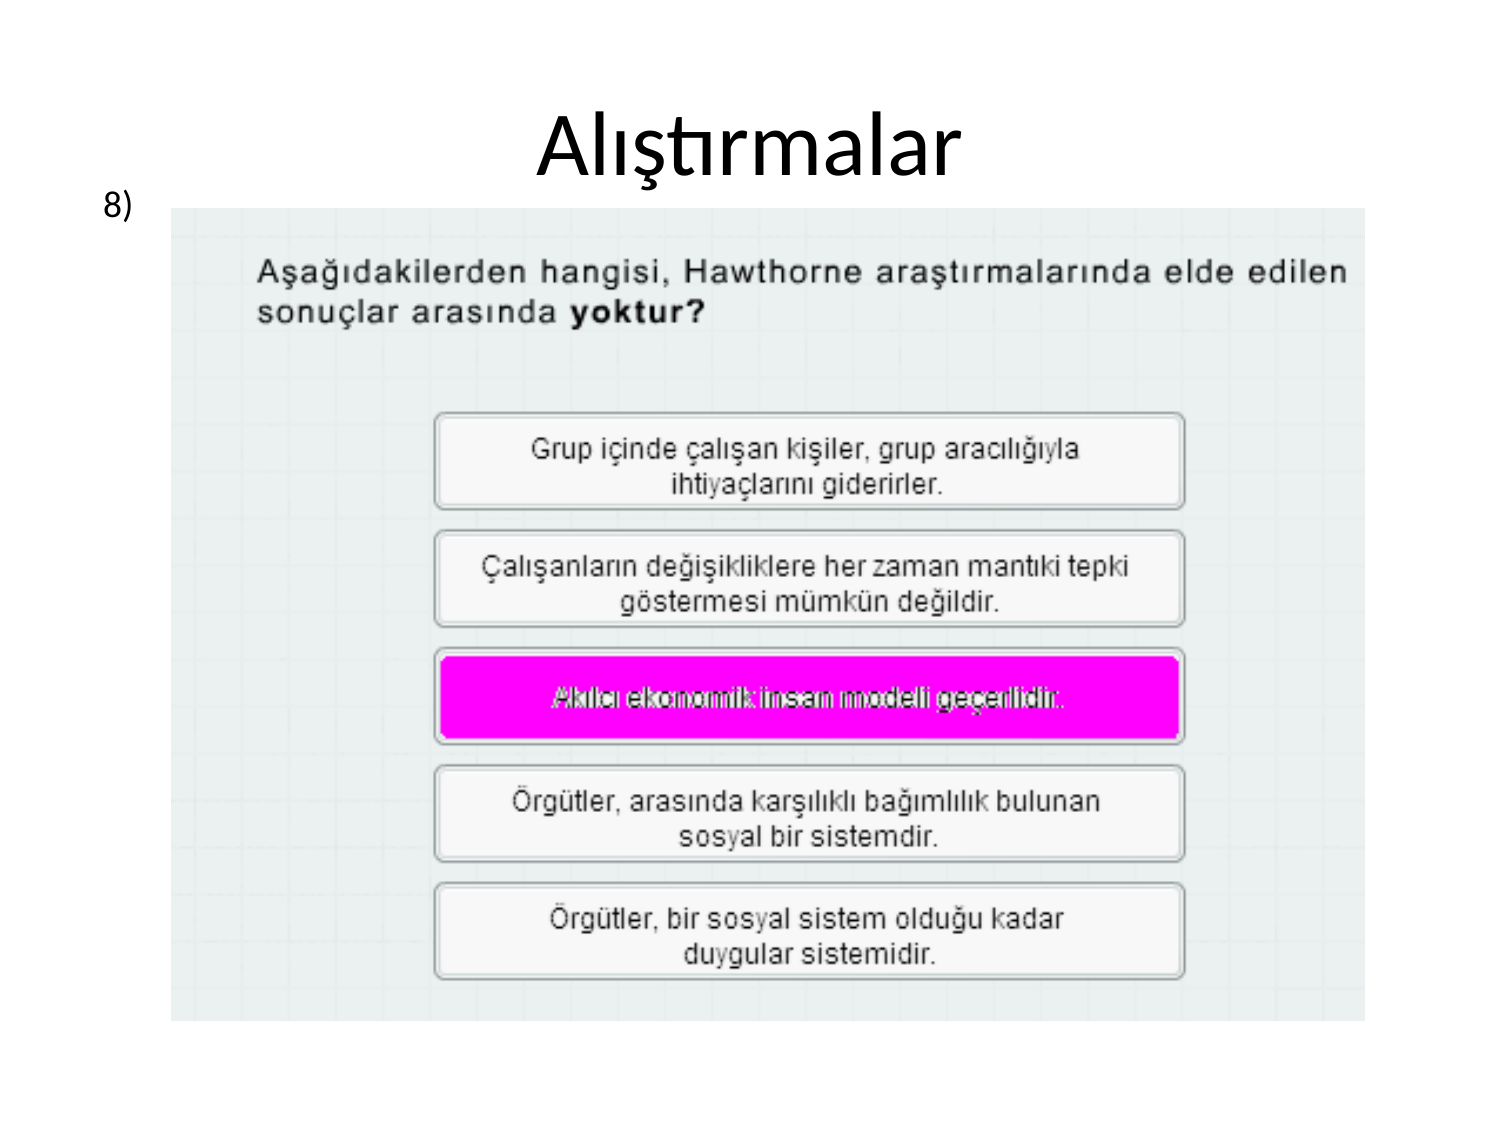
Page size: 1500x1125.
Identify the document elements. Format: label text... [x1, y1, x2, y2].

title Alıştırmalar [75, 45, 1425, 233]
text_box 8) [88, 172, 254, 233]
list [170, 207, 1365, 1021]
